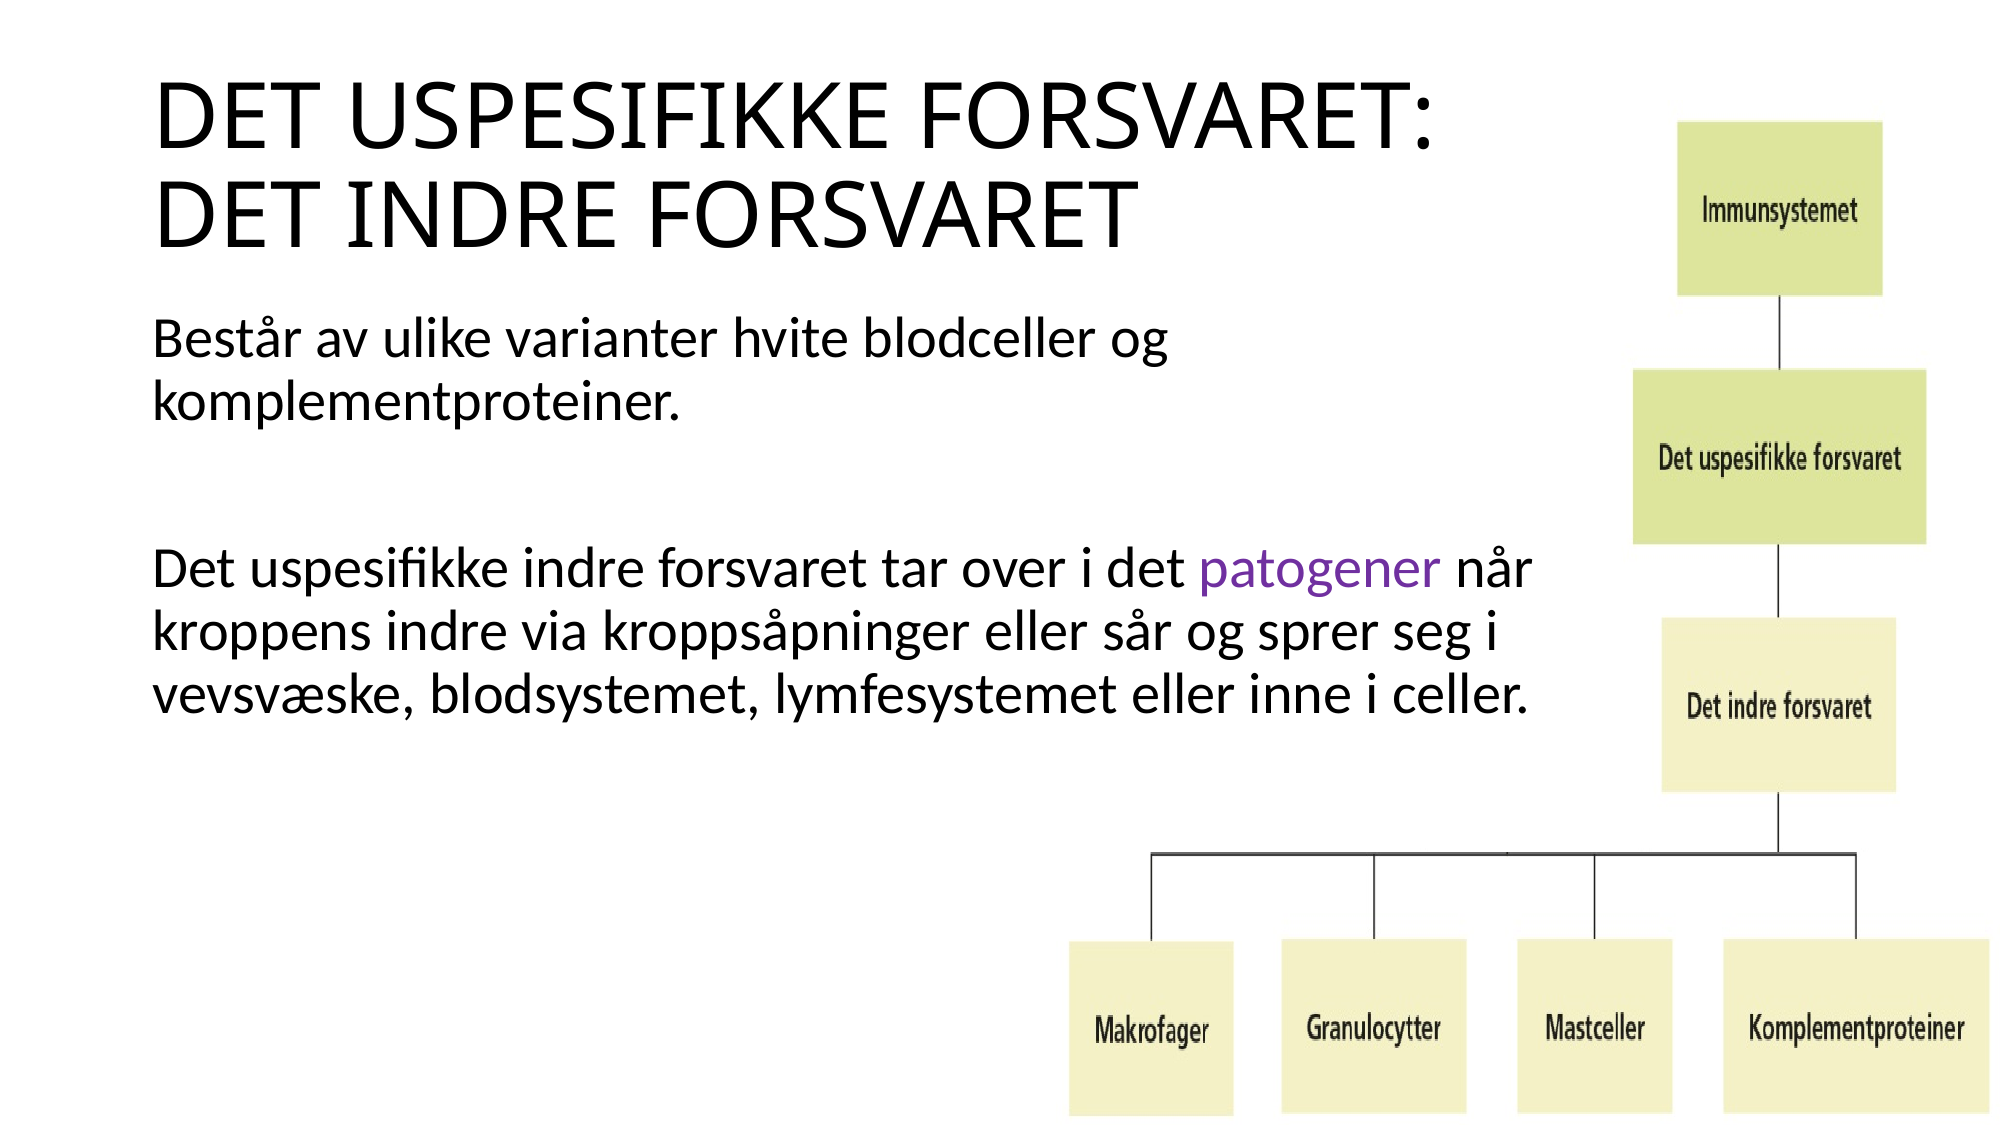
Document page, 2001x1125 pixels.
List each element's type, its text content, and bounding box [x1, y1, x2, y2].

list Består av ulike varianter hvite blodceller og komplementproteiner. Det uspesifikke indre forsvaret tar over i det patogener når kroppens indre via kroppsåpninger eller sår og sprer seg i vevsvæske, blodsystemet, lymfesystemet eller inne i celler. [137, 299, 1327, 894]
picture [1056, 100, 2001, 1125]
title DET USPESIFIKKE FORSVARET: DET INDRE FORSVARET [137, 59, 1863, 278]
